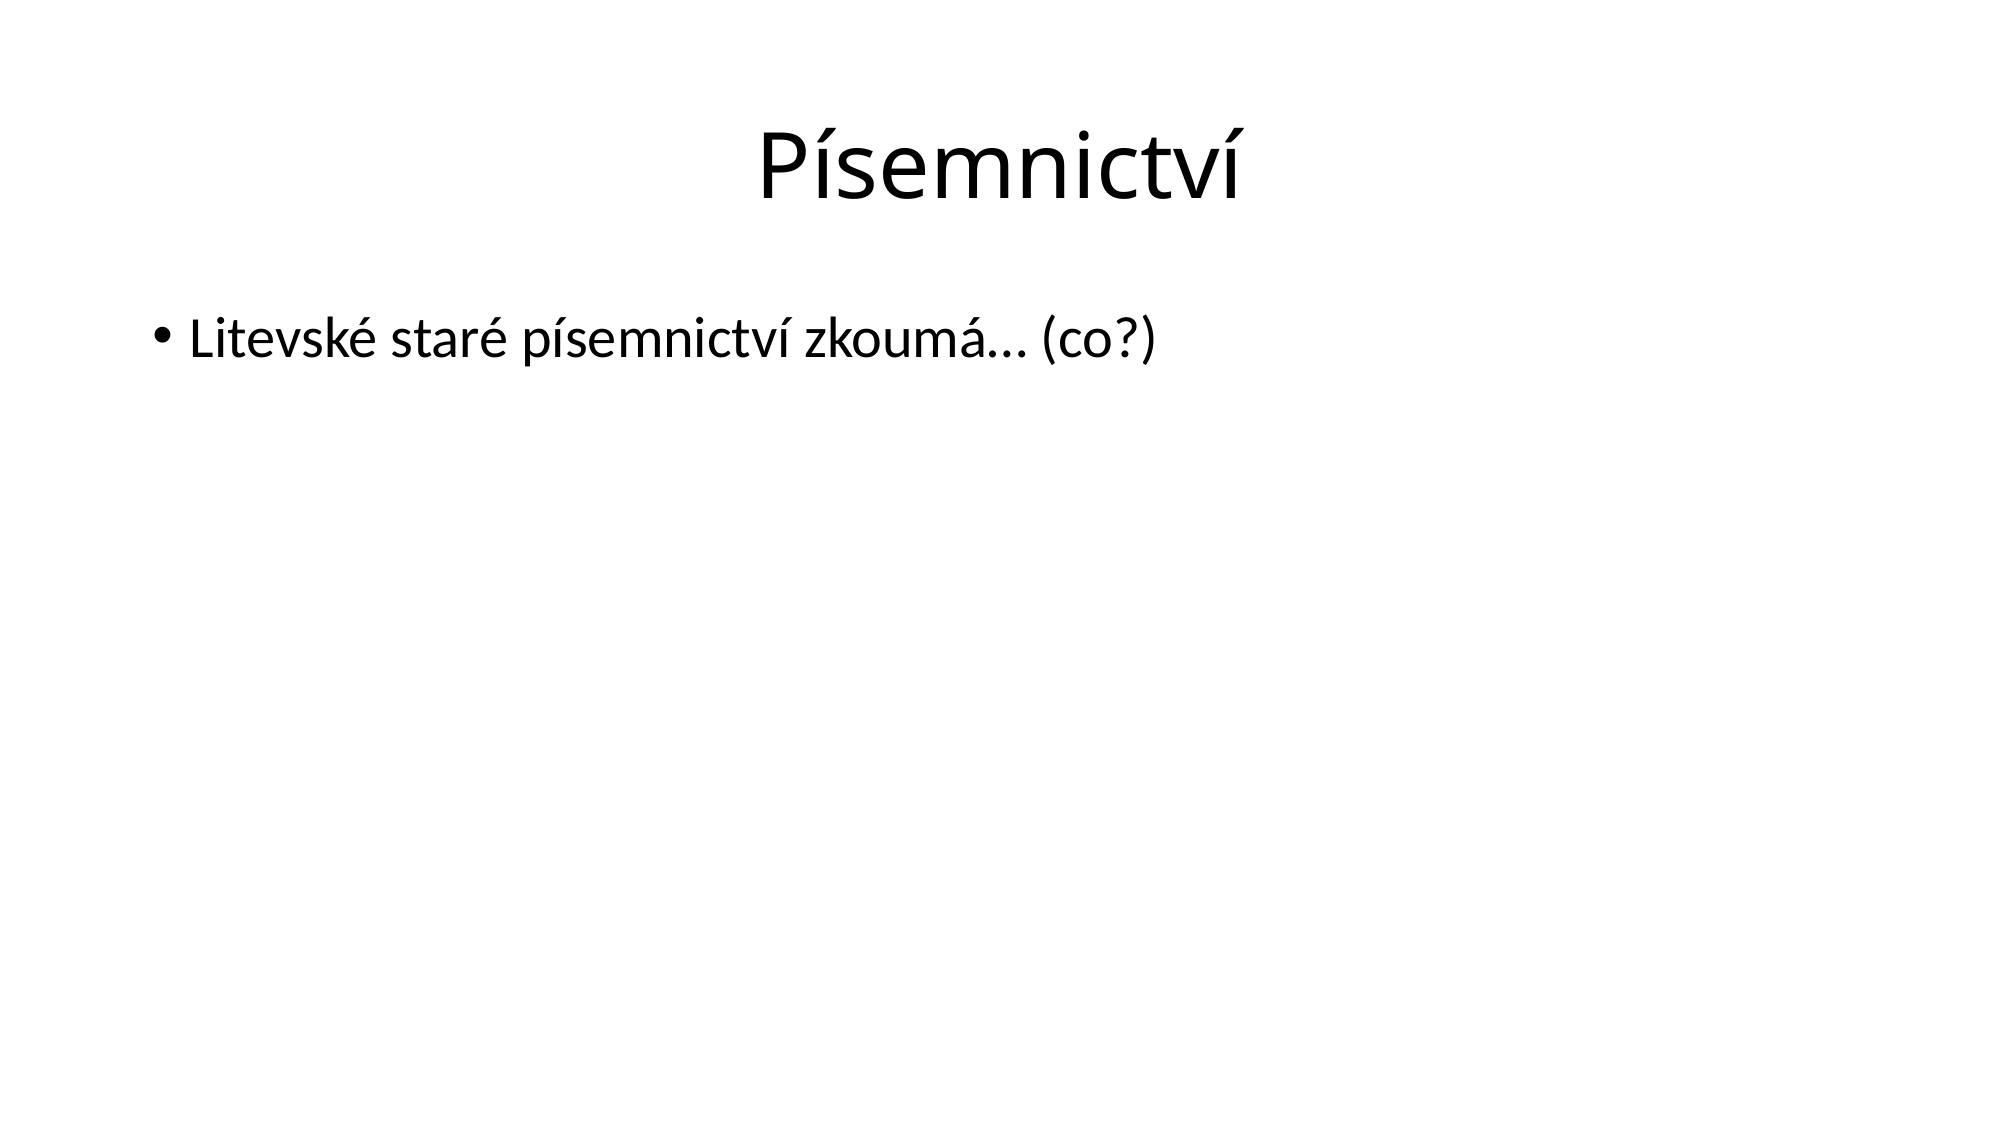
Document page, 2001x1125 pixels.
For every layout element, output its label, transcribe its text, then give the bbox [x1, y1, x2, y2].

list Litevské staré písemnictví zkoumá… (co?) [137, 299, 1863, 1014]
title Písemnictví [137, 59, 1863, 278]
